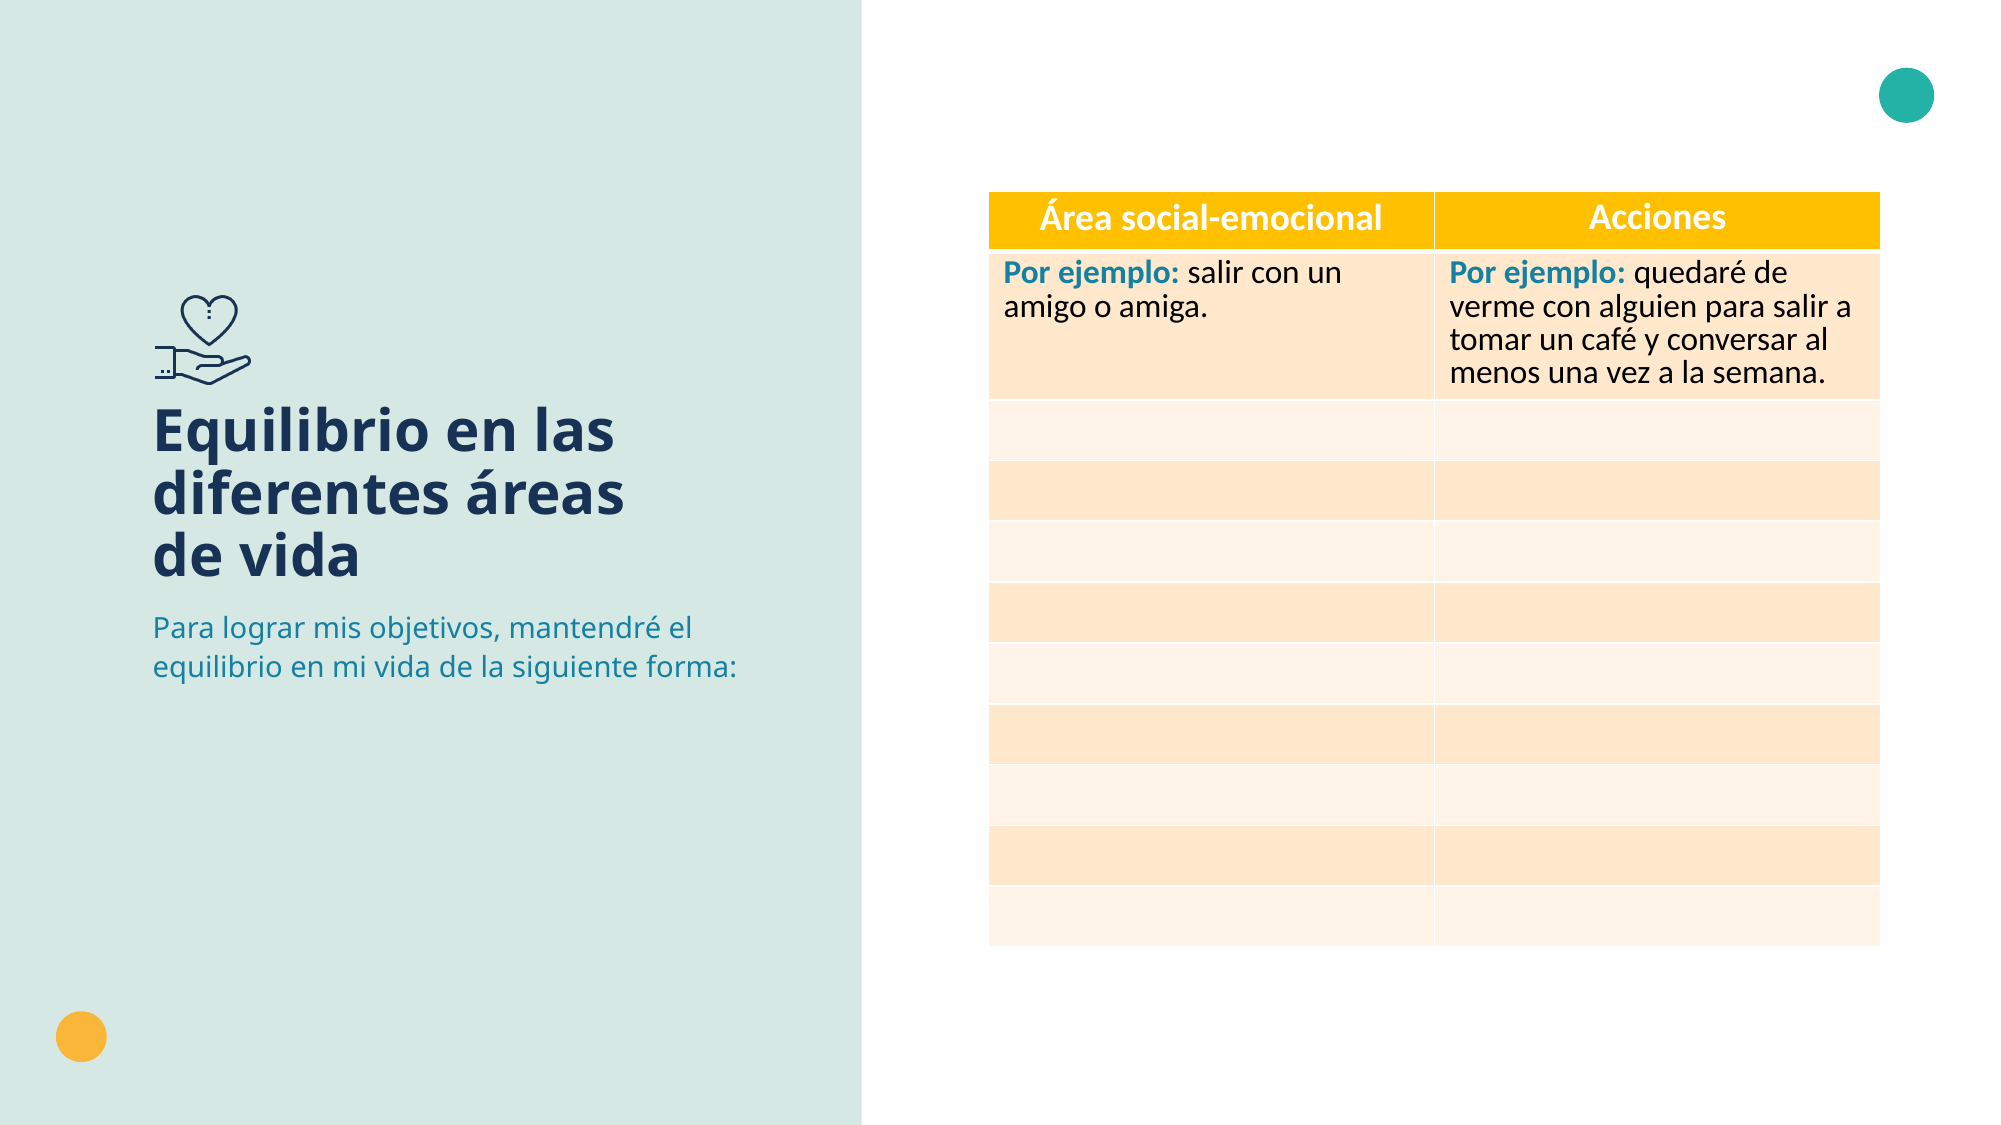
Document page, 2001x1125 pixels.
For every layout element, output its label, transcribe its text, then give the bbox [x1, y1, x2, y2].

table_header Área social-emocional [989, 192, 1434, 249]
picture [155, 295, 251, 385]
title Equilibrio en las diferentes áreas de vida [137, 388, 783, 598]
table_cell [989, 826, 1434, 885]
table_cell [989, 644, 1434, 703]
table_cell [1435, 401, 1880, 460]
table_cell Por ejemplo: salir con un amigo o amiga. [989, 254, 1434, 399]
table_cell [989, 401, 1434, 460]
table_cell [1435, 522, 1880, 581]
table_cell [989, 705, 1434, 764]
table_cell Por ejemplo: quedaré de verme con alguien para salir a tomar un café y conversar al menos una vez a la semana. [1435, 254, 1880, 399]
table_cell [1435, 705, 1880, 764]
table_cell [1435, 887, 1880, 946]
table_cell [989, 887, 1434, 946]
table_cell [1435, 461, 1880, 520]
table_header Acciones [1435, 192, 1880, 249]
table_cell [1435, 644, 1880, 703]
list Para lograr mis objetivos, mantendré el equilibrio en mi vida de la siguiente forma: [137, 597, 756, 693]
table_cell [989, 461, 1434, 520]
table_cell [1435, 583, 1880, 642]
table_cell [989, 765, 1434, 825]
table_cell [1435, 826, 1880, 885]
table_cell [989, 583, 1434, 642]
table_cell [989, 522, 1434, 581]
table_cell [1435, 765, 1880, 825]
